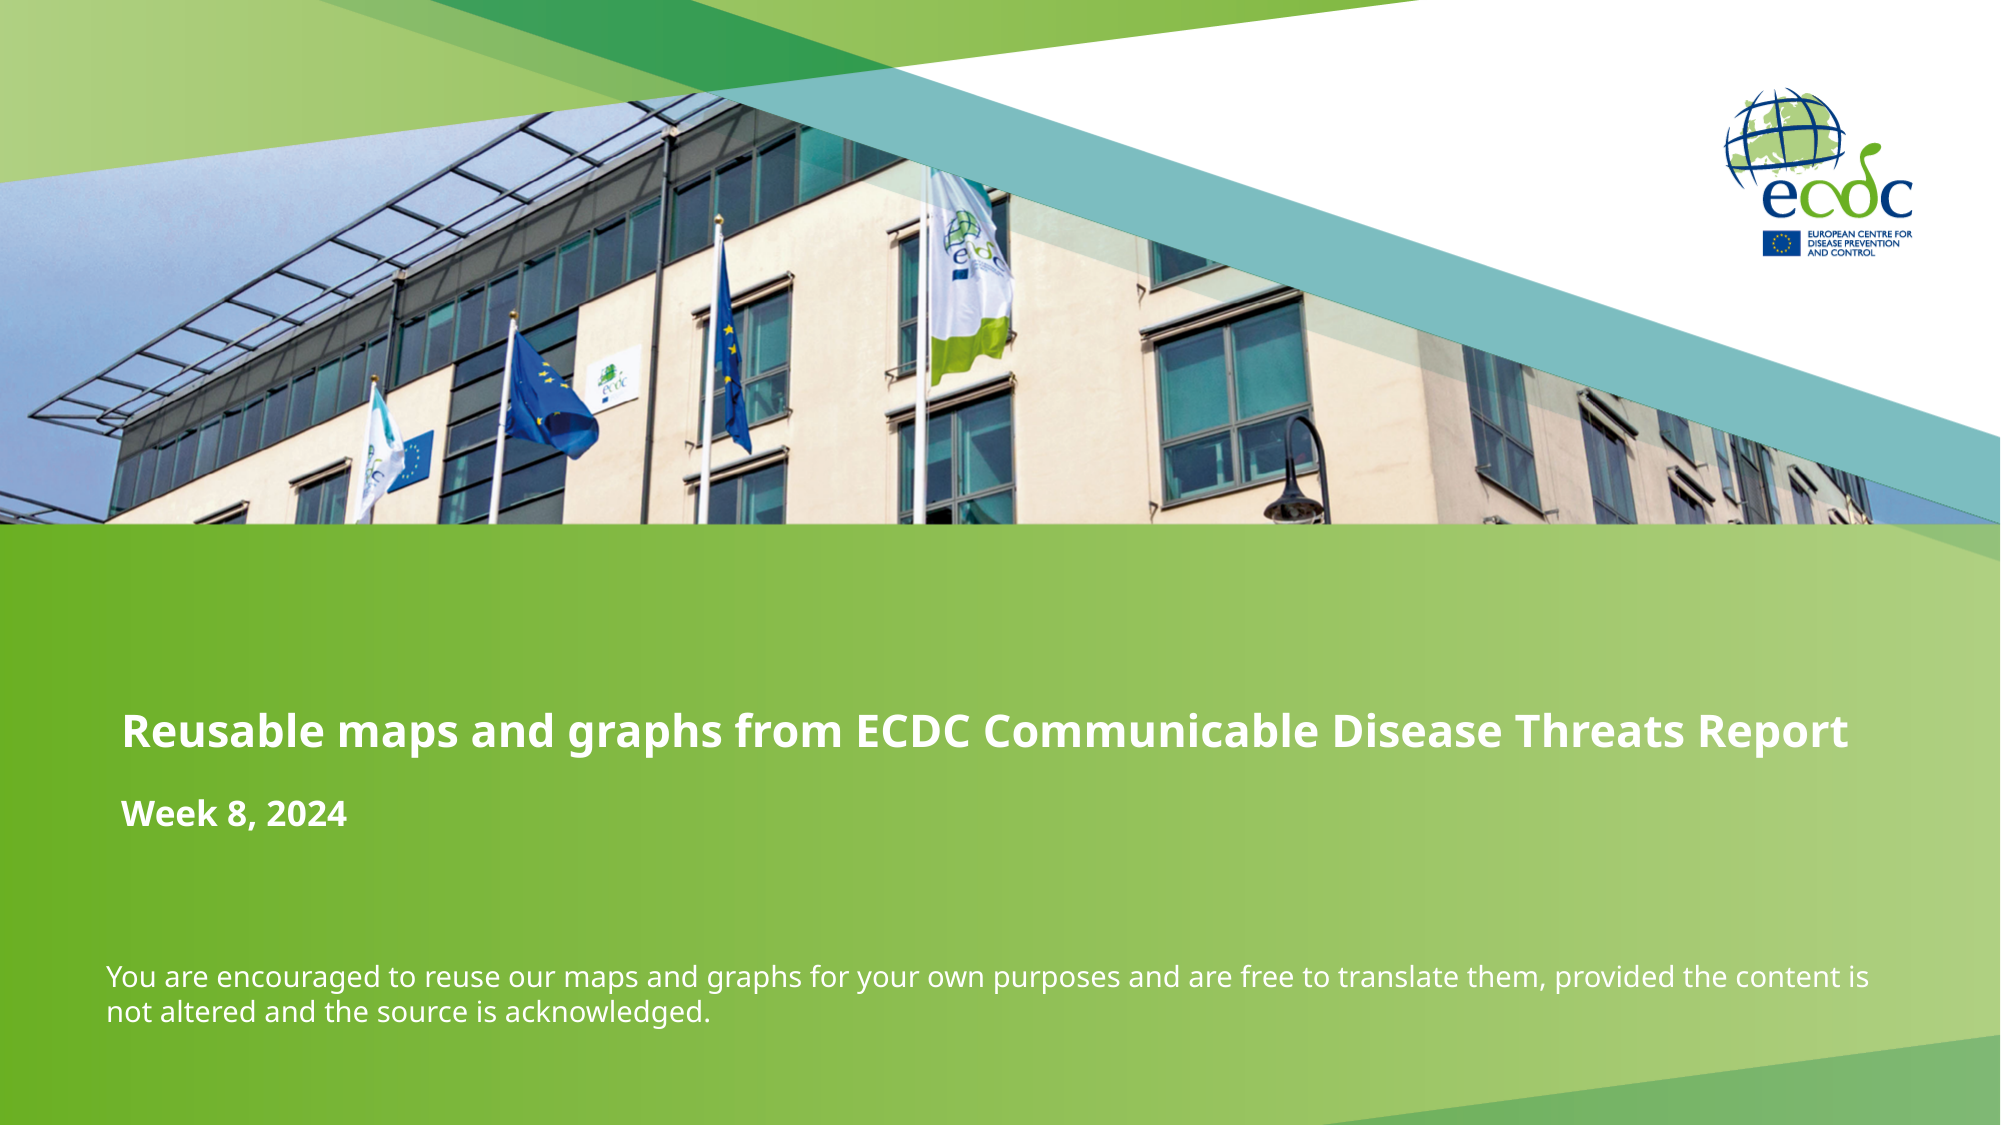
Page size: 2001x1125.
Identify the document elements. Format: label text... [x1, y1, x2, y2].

title Reusable maps and graphs from ECDC Communicable Disease Threats Report Week 8, 2024 [106, 678, 1878, 907]
picture [0, 0, 2001, 1125]
text_box You are encouraged to reuse our maps and graphs for your own purposes and are free to translate them, provided the content is not altered and the source is acknowledged. [106, 938, 1890, 1029]
